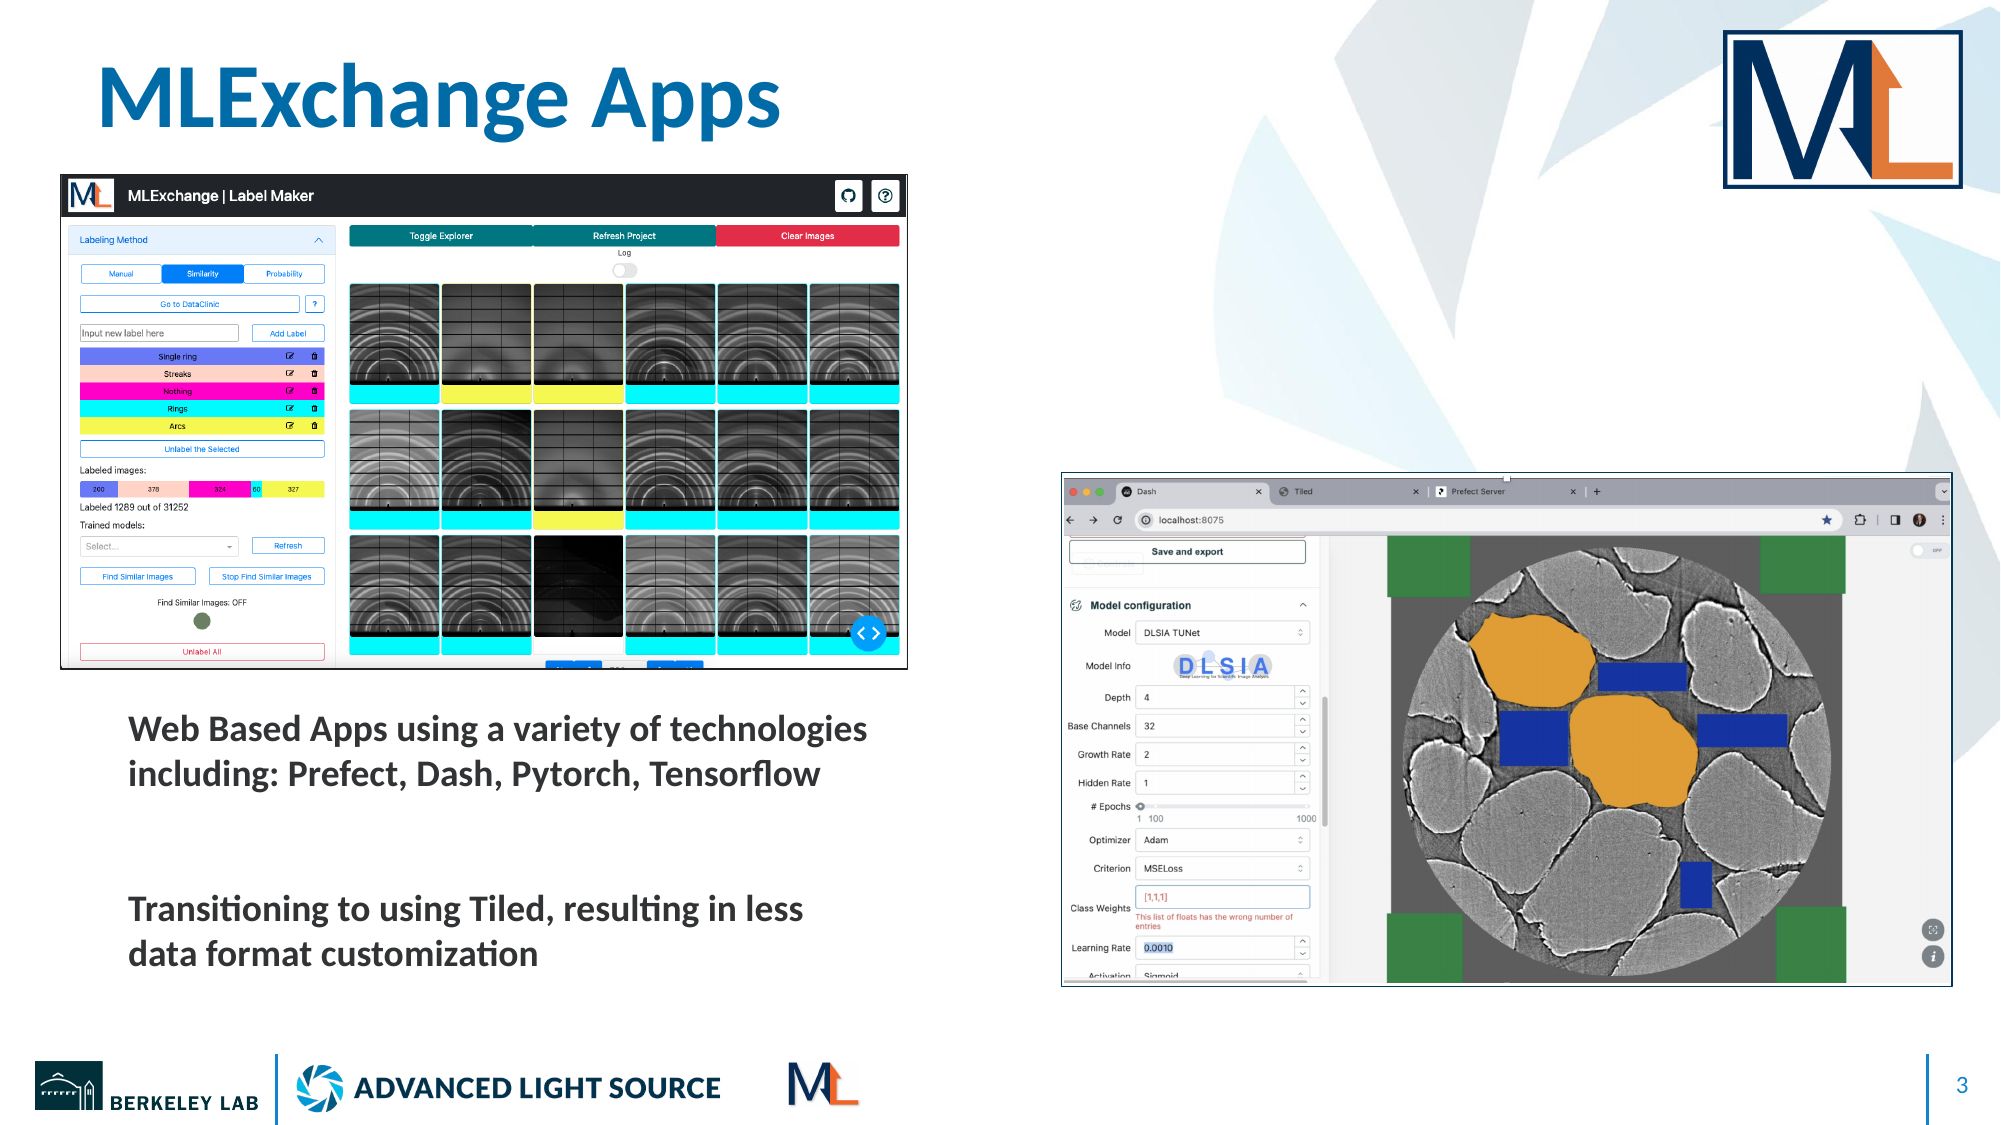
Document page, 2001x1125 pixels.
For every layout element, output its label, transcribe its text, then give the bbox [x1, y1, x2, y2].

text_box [1061, 472, 1953, 987]
title MLExchange Apps [81, 40, 1919, 228]
text_box Web Based Apps using a variety of technologies including: Prefect, Dash, Pytorch, Tensorflow Transitioning to using Tiled, resulting in less data format customization [113, 688, 888, 1004]
picture [0, 0, 2001, 1125]
slide_number ‹#› [1918, 1056, 2000, 1118]
